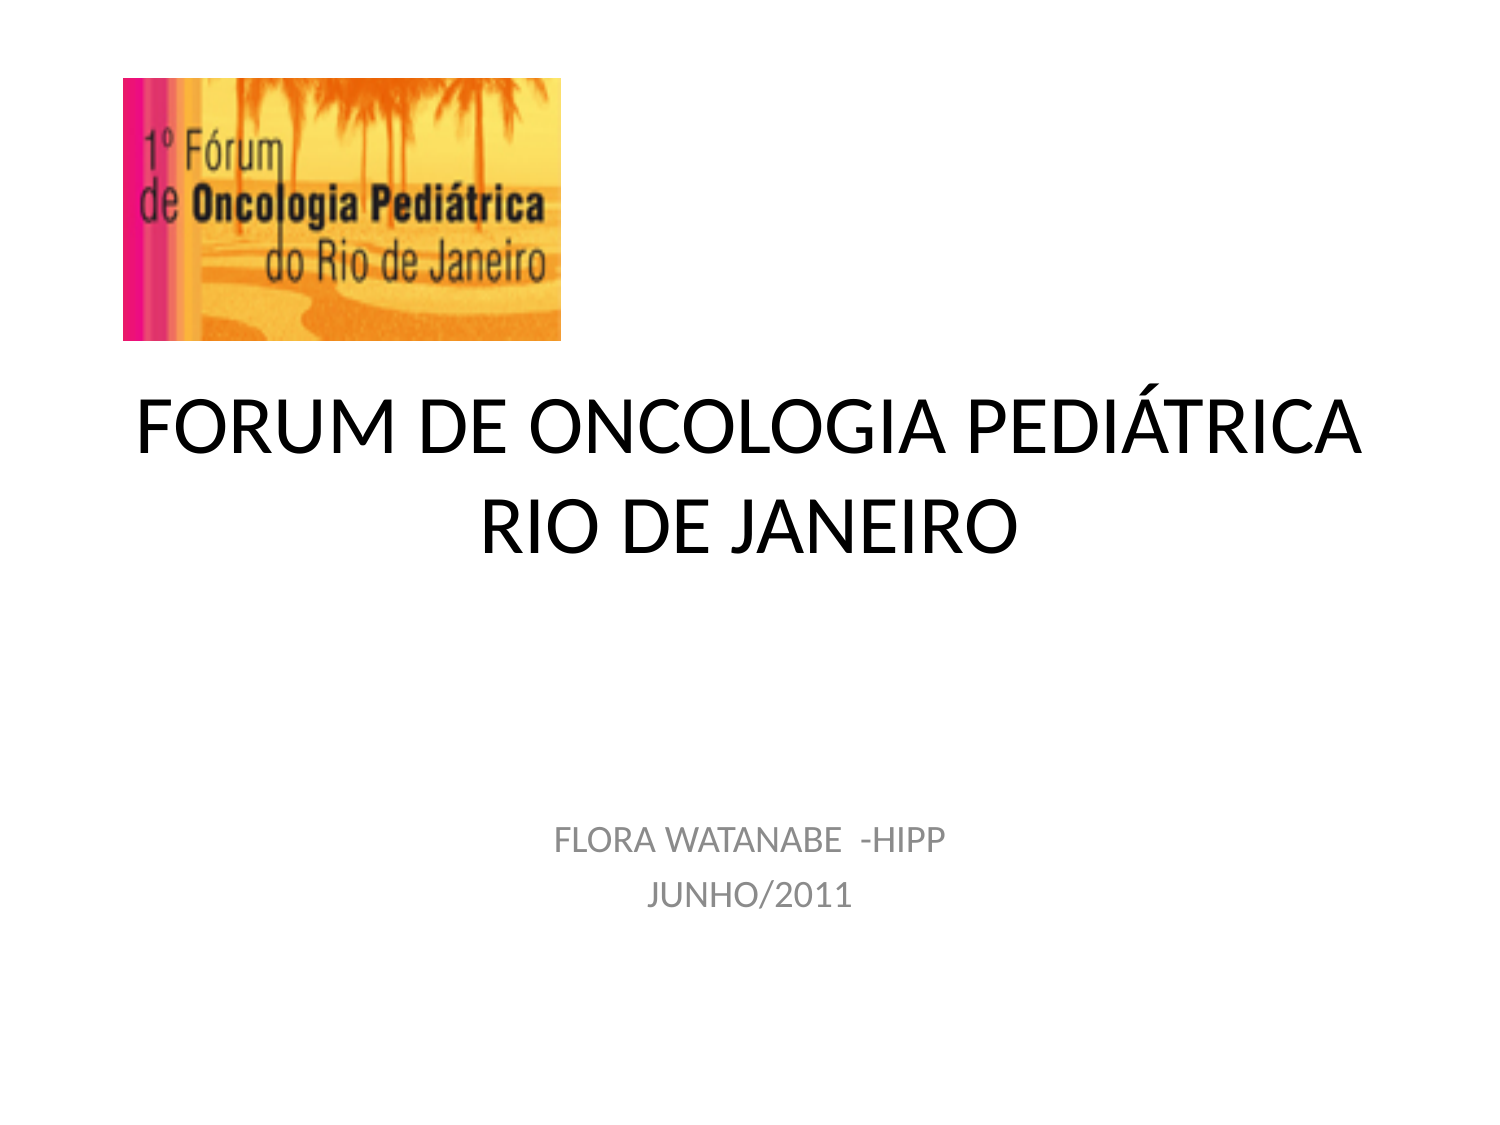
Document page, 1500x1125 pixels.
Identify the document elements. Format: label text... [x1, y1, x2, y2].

picture [123, 77, 562, 341]
subtitle FLORA WATANABE -HIPP JUNHO/2011 [225, 637, 1275, 925]
title FORUM DE ONCOLOGIA PEDIÁTRICA RIO DE JANEIRO [112, 349, 1388, 591]
